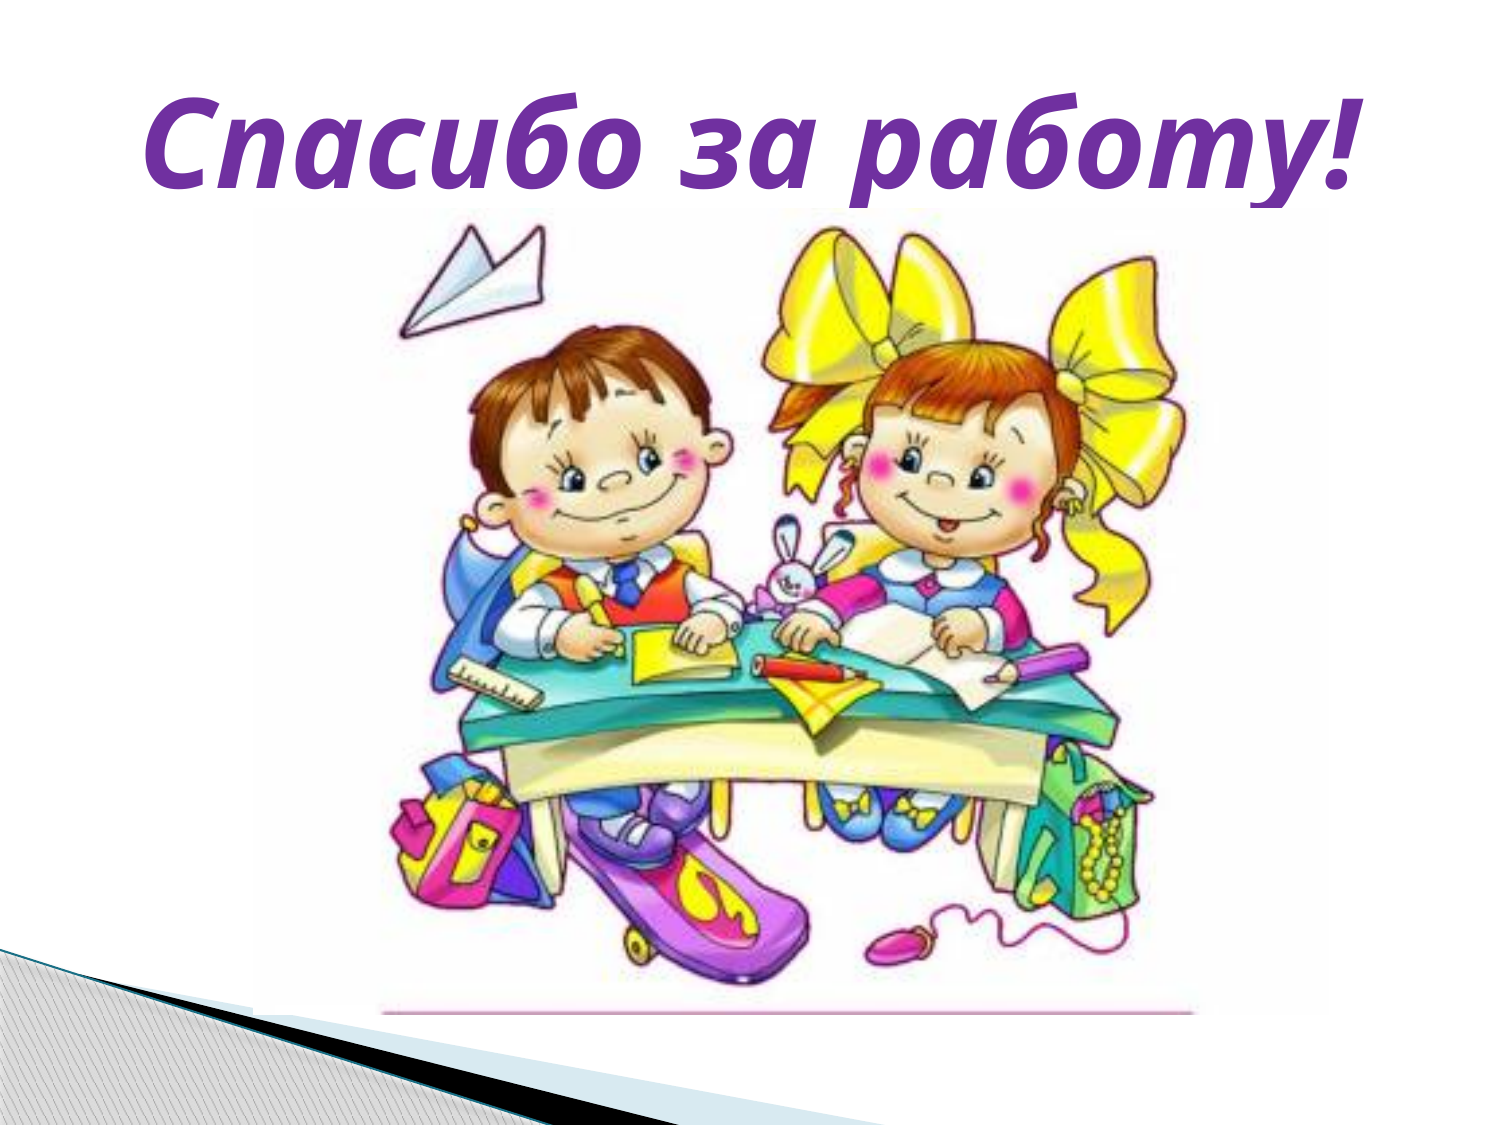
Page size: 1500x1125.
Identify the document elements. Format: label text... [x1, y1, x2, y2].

title Спасибо за работу! [75, 45, 1425, 233]
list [253, 207, 1329, 1015]
